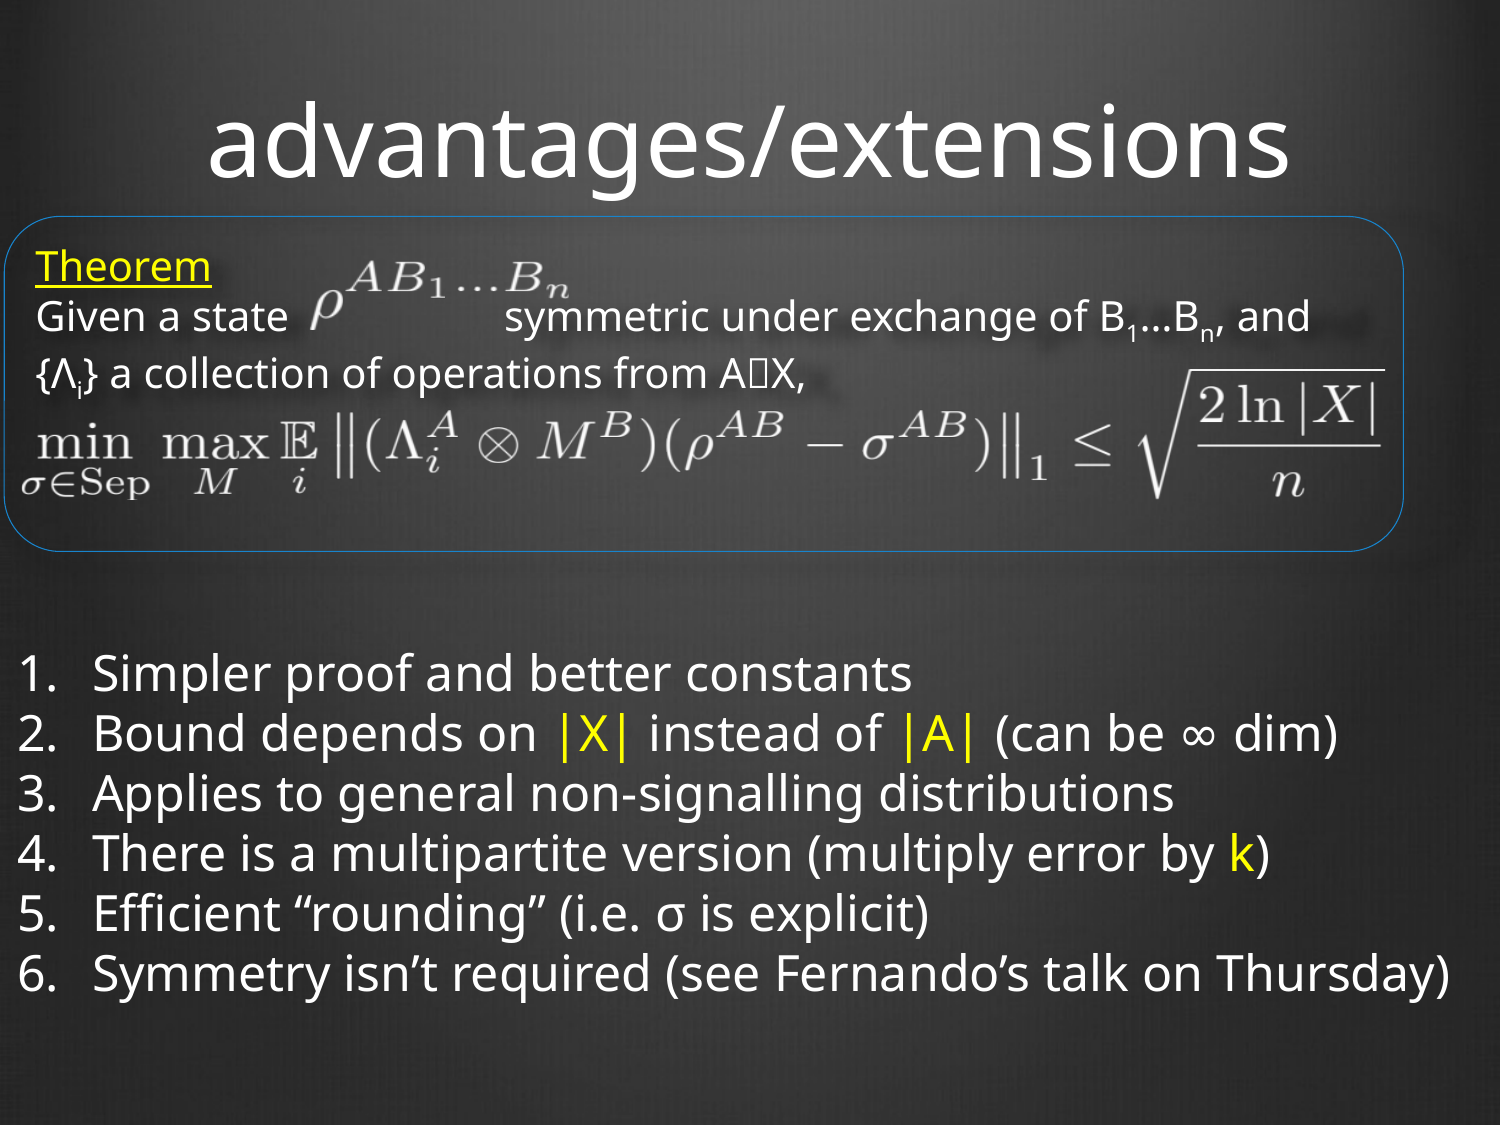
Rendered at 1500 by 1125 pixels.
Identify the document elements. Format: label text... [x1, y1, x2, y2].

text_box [4, 216, 1404, 552]
text_box Simpler proof and better constants Bound depends on |X| instead of |A| (can be ∞ dim) Applies to general non-signalling distributions There is a multipartite version (multiply error by k) Efficient “rounding” (i.e. σ is explicit) Symmetry isn’t required (see Fernando’s talk on Thursday) [2, 634, 1466, 1010]
title advantages/extensions [112, 19, 1388, 209]
